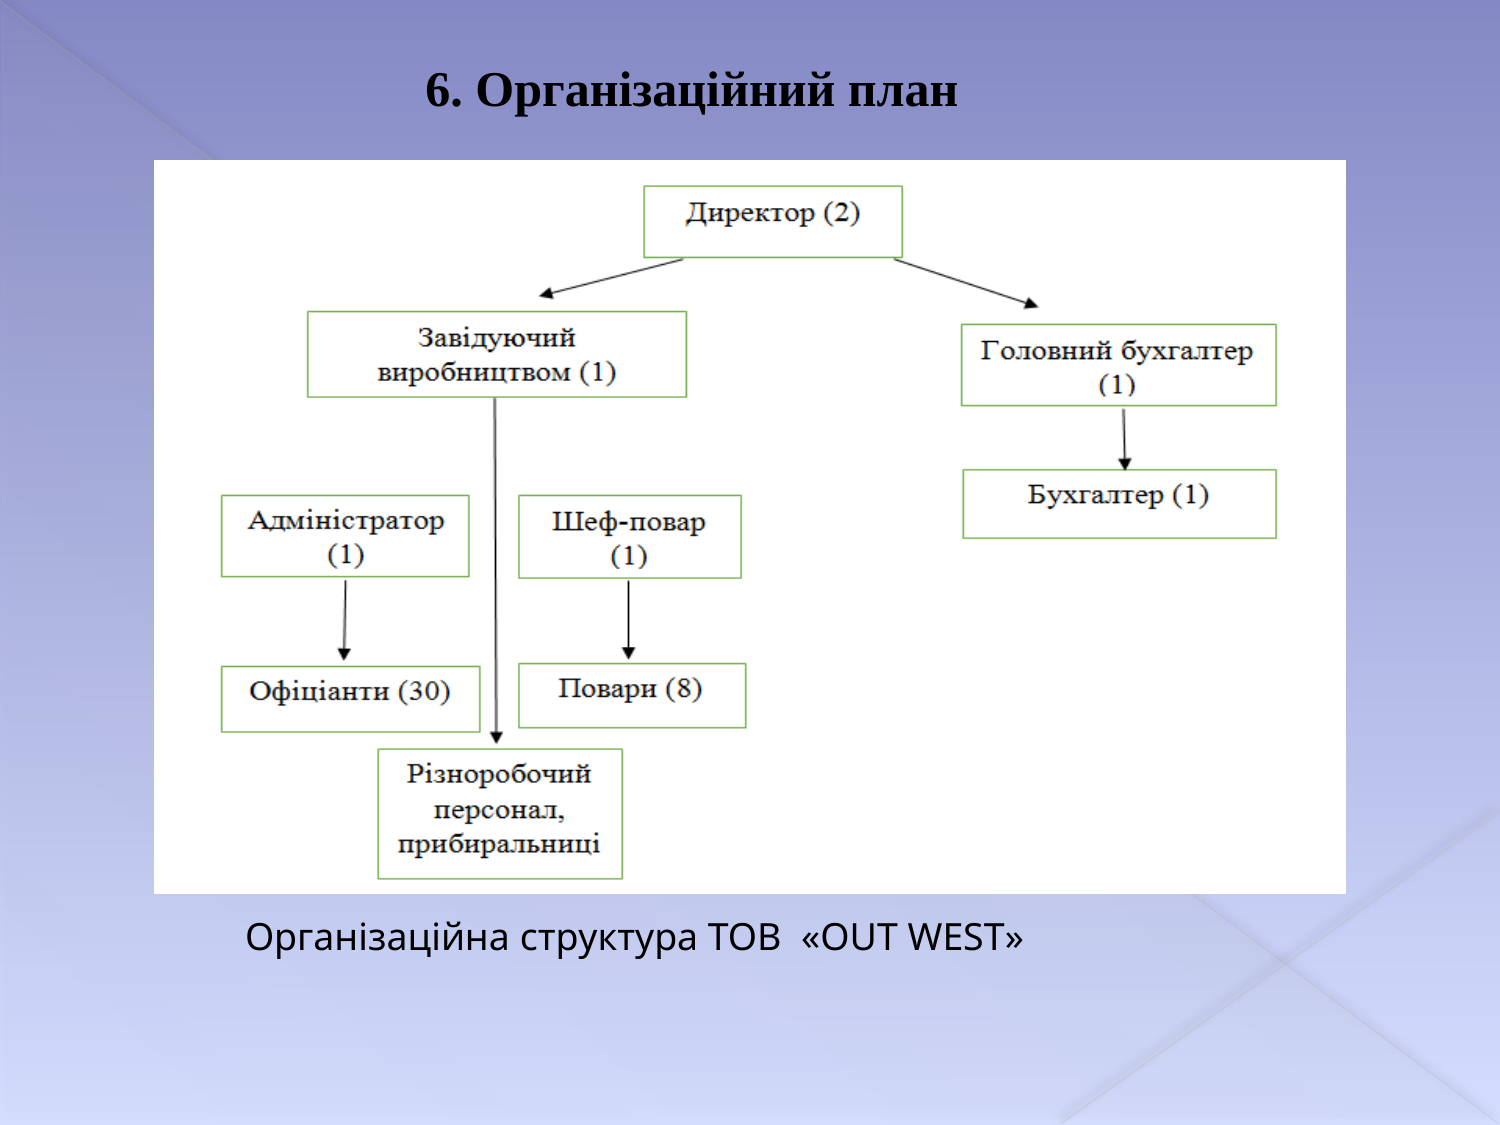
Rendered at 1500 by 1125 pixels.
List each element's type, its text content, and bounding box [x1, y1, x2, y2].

text_box 6. Організаційний план [410, 31, 974, 147]
picture [154, 159, 1346, 894]
text_box Організаційна структура ТОВ «OUT WEST» [230, 905, 1258, 965]
